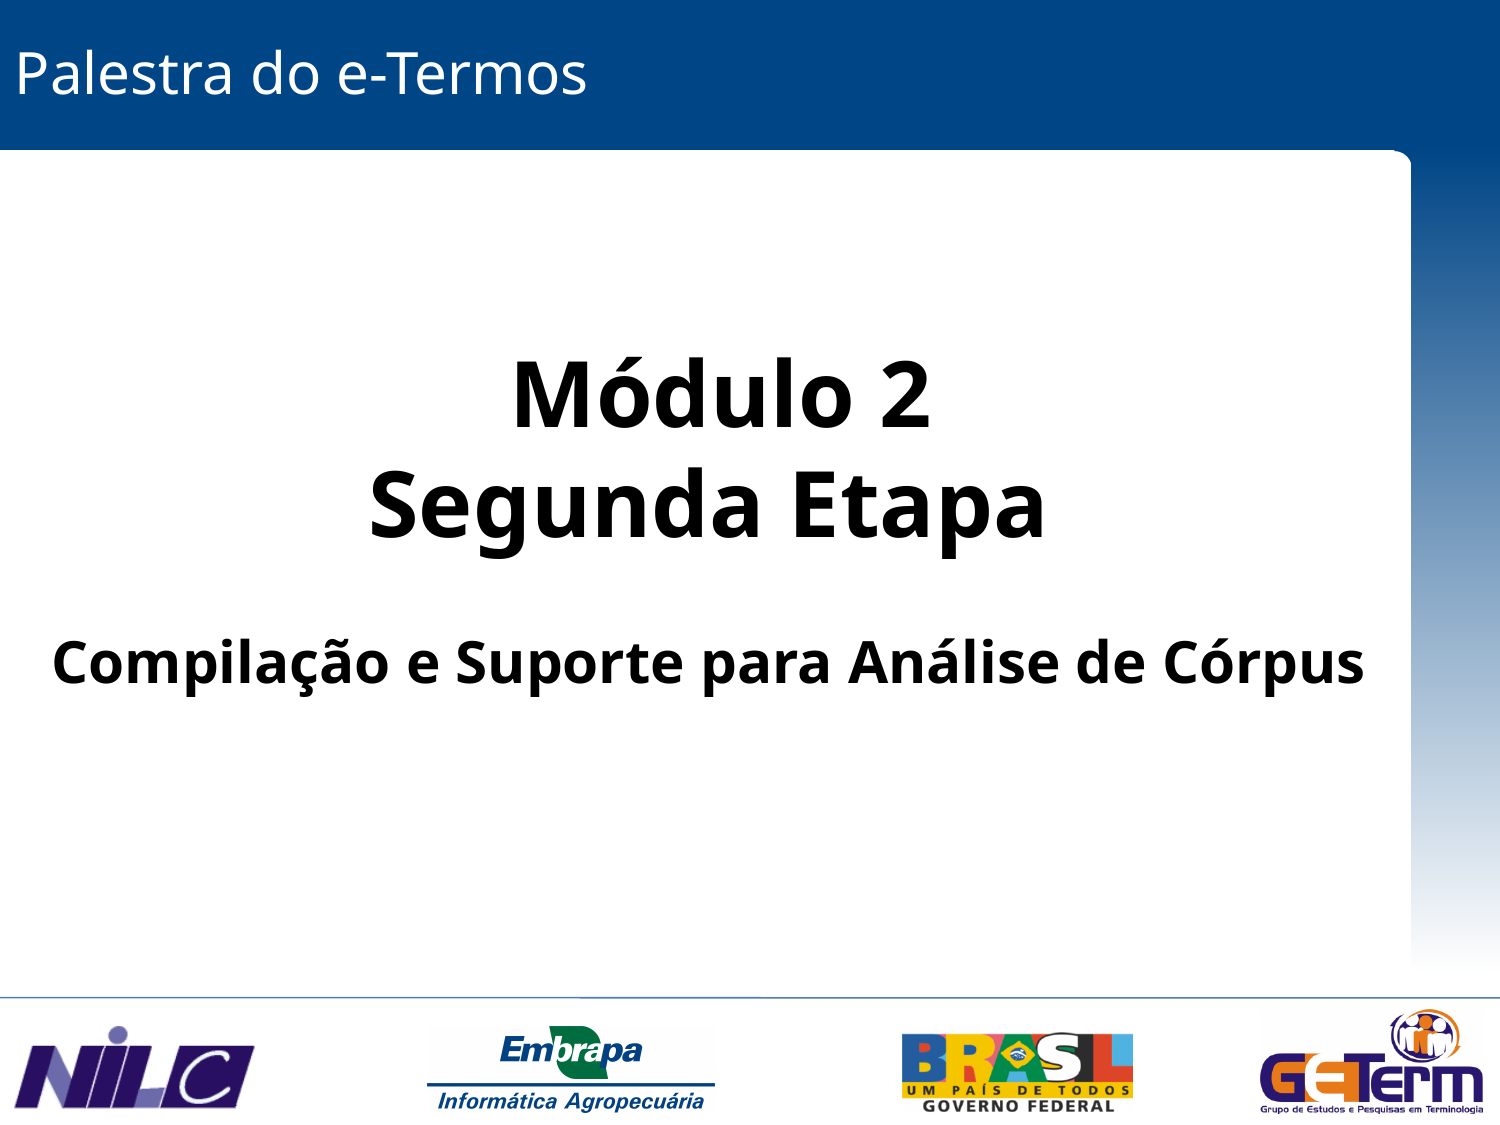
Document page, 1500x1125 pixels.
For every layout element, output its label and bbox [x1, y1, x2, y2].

picture [902, 1032, 1133, 1114]
picture [1260, 1009, 1483, 1114]
text_box [0, 0, 1500, 973]
picture [11, 1025, 258, 1112]
